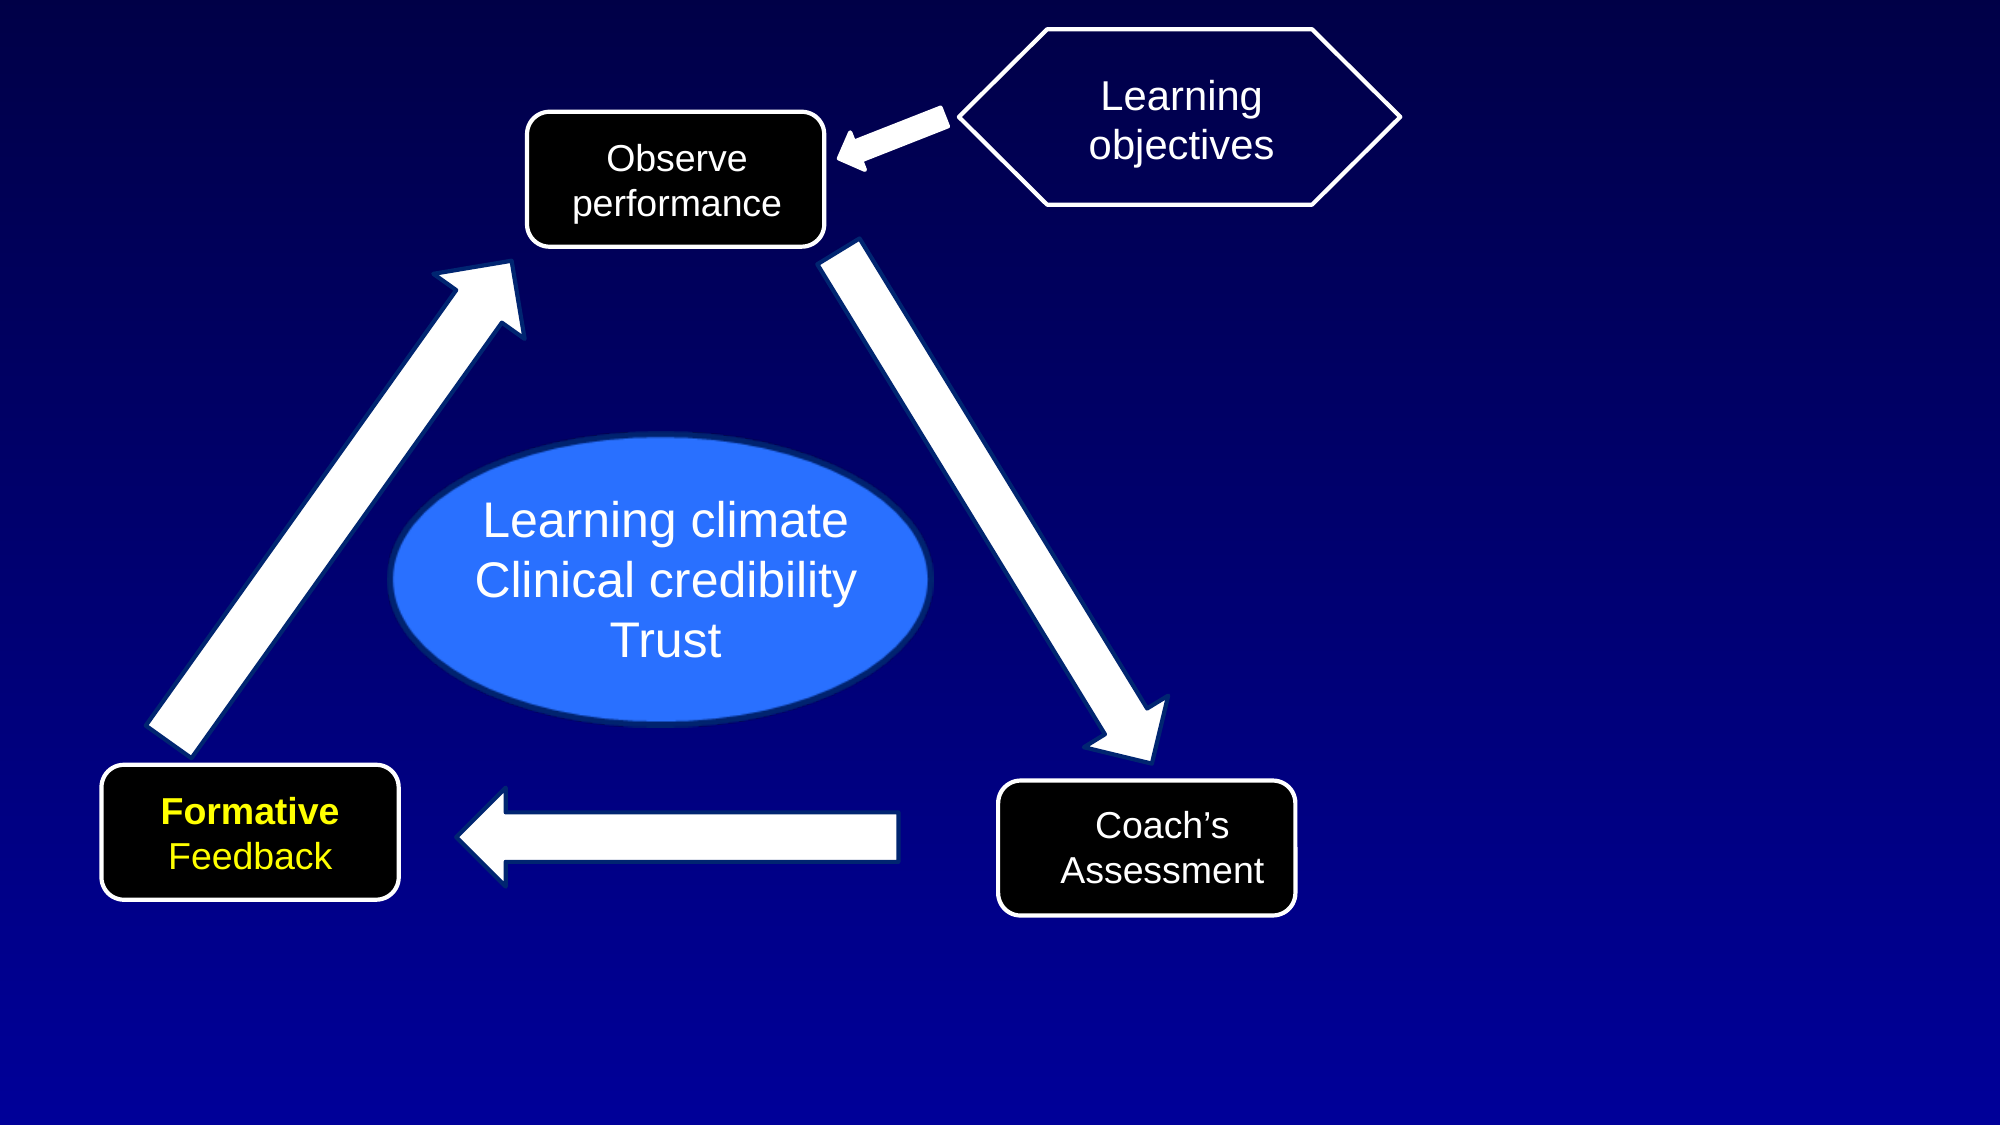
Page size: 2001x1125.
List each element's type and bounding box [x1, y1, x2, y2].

text_box [454, 785, 901, 889]
text_box [815, 236, 1171, 766]
text_box [836, 105, 950, 172]
text_box [387, 431, 934, 729]
text_box [101, 764, 399, 900]
text_box [143, 258, 527, 761]
text_box [958, 28, 1401, 205]
text_box [526, 111, 825, 247]
text_box [997, 780, 1326, 916]
